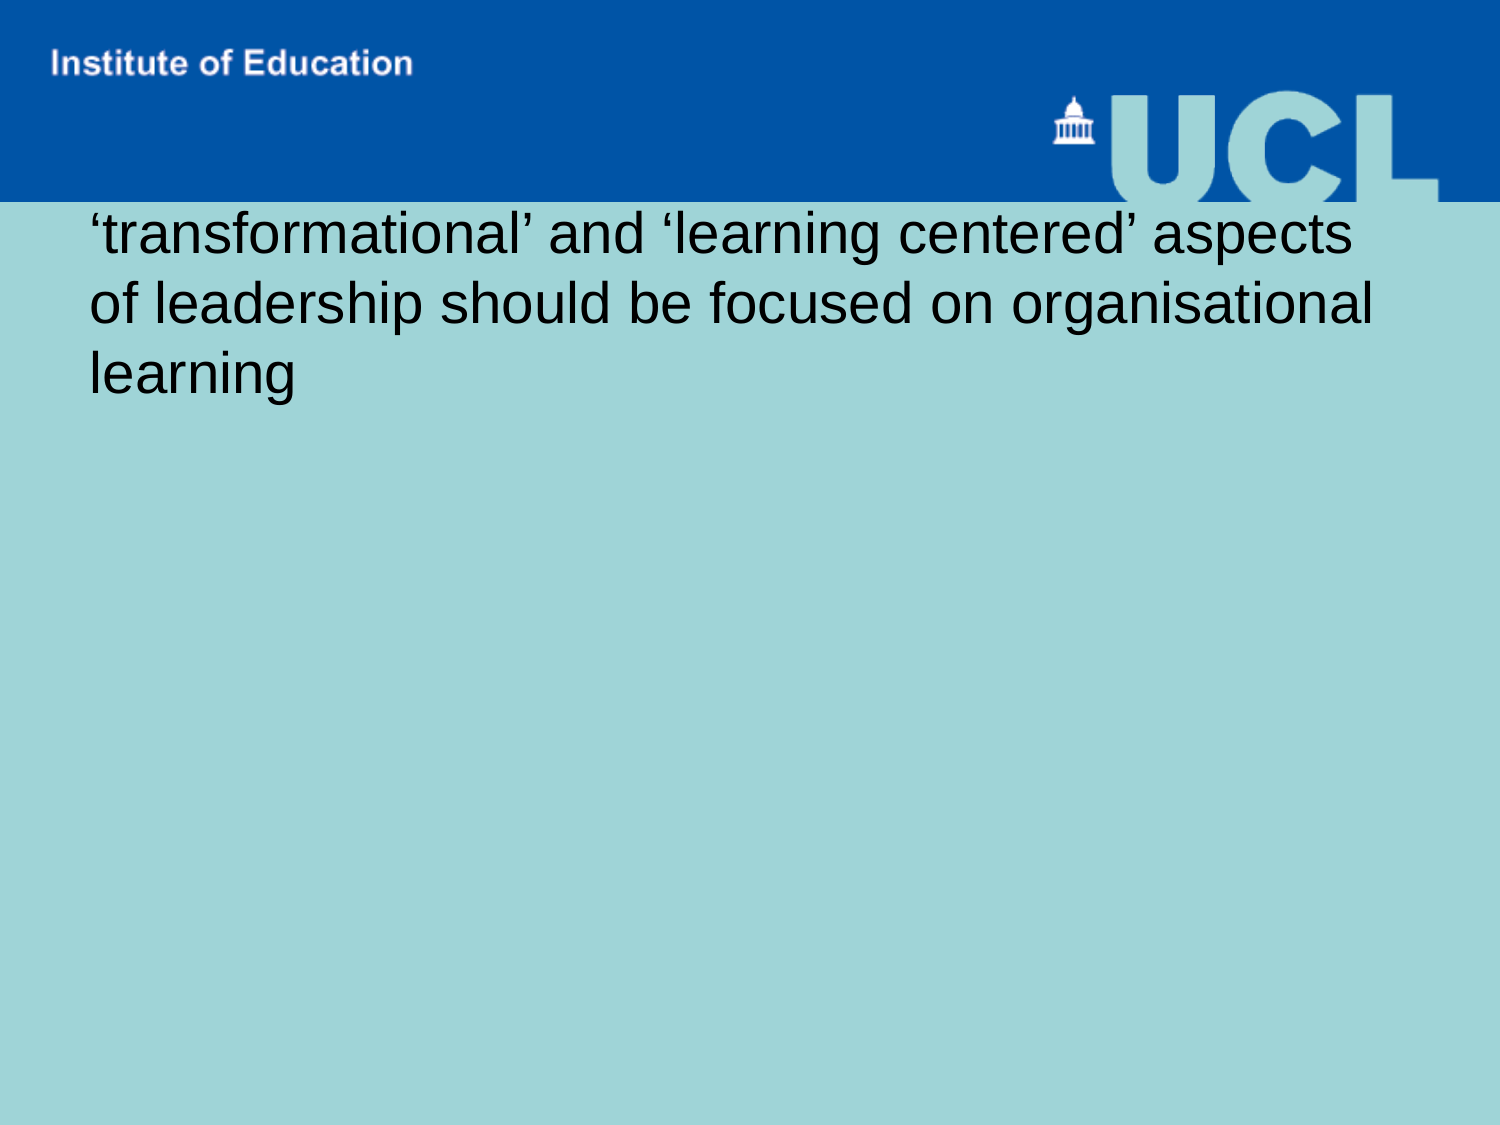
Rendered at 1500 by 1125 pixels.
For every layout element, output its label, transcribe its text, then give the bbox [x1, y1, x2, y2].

picture [0, 0, 1500, 202]
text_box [168, 334, 1350, 1056]
title ‘transformational’ and ‘learning centered’ aspects of leadership should be focused on organisational learning [75, 188, 1425, 336]
